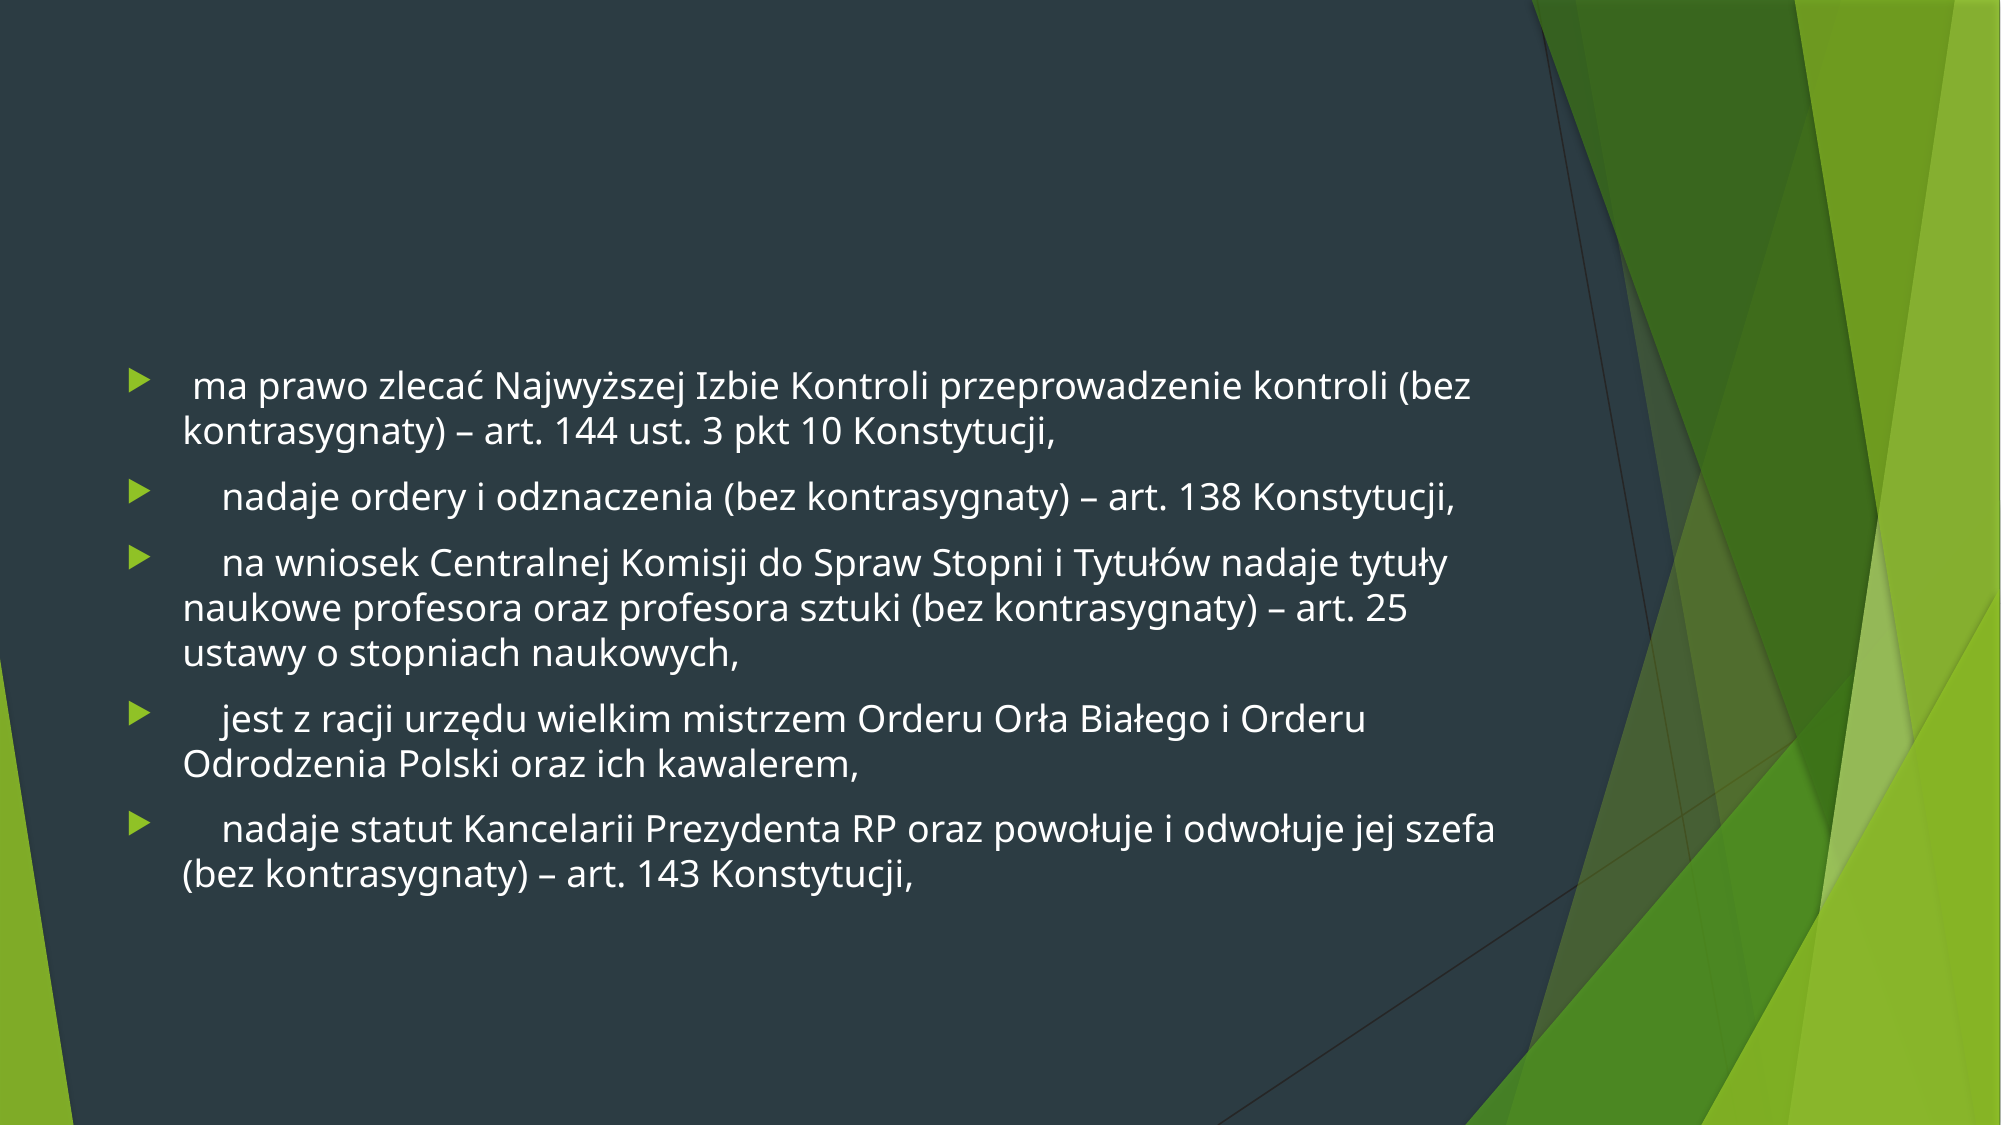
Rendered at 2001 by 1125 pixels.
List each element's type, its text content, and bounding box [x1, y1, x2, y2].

list ma prawo zlecać Najwyższej Izbie Kontroli przeprowadzenie kontroli (bez kontrasygnaty) – art. 144 ust. 3 pkt 10 Konstytucji, nadaje ordery i odznaczenia (bez kontrasygnaty) – art. 138 Konstytucji, na wniosek Centralnej Komisji do Spraw Stopni i Tytułów nadaje tytuły naukowe profesora oraz profesora sztuki (bez kontrasygnaty) – art. 25 ustawy o stopniach naukowych, jest z racji urzędu wielkim mistrzem Orderu Orła Białego i Orderu Odrodzenia Polski oraz ich kawalerem, nadaje statut Kancelarii Prezydenta RP oraz powołuje i odwołuje jej szefa (bez kontrasygnaty) – art. 143 Konstytucji, [111, 354, 1522, 992]
